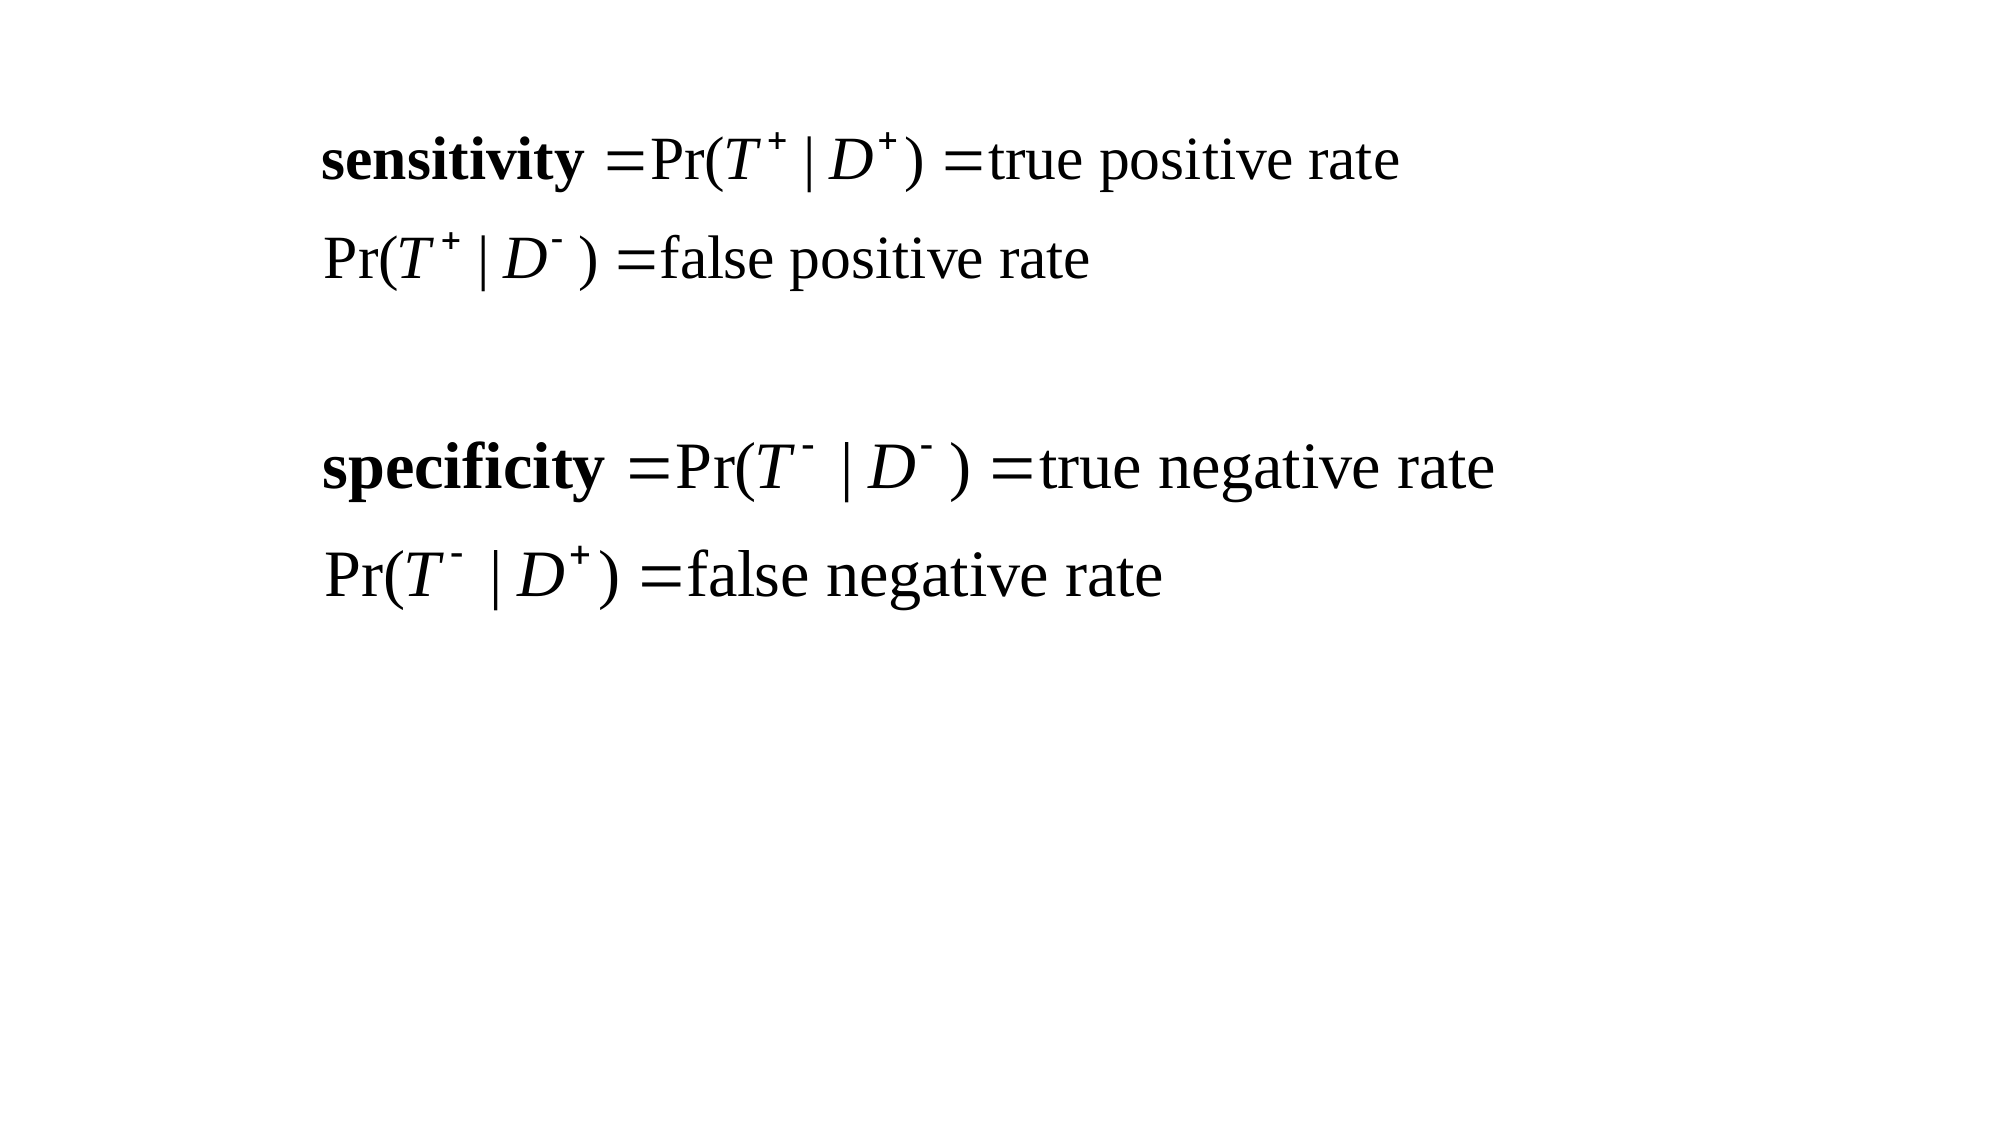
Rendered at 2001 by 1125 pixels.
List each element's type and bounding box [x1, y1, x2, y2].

text_box [314, 415, 1509, 626]
text_box [314, 110, 1413, 306]
